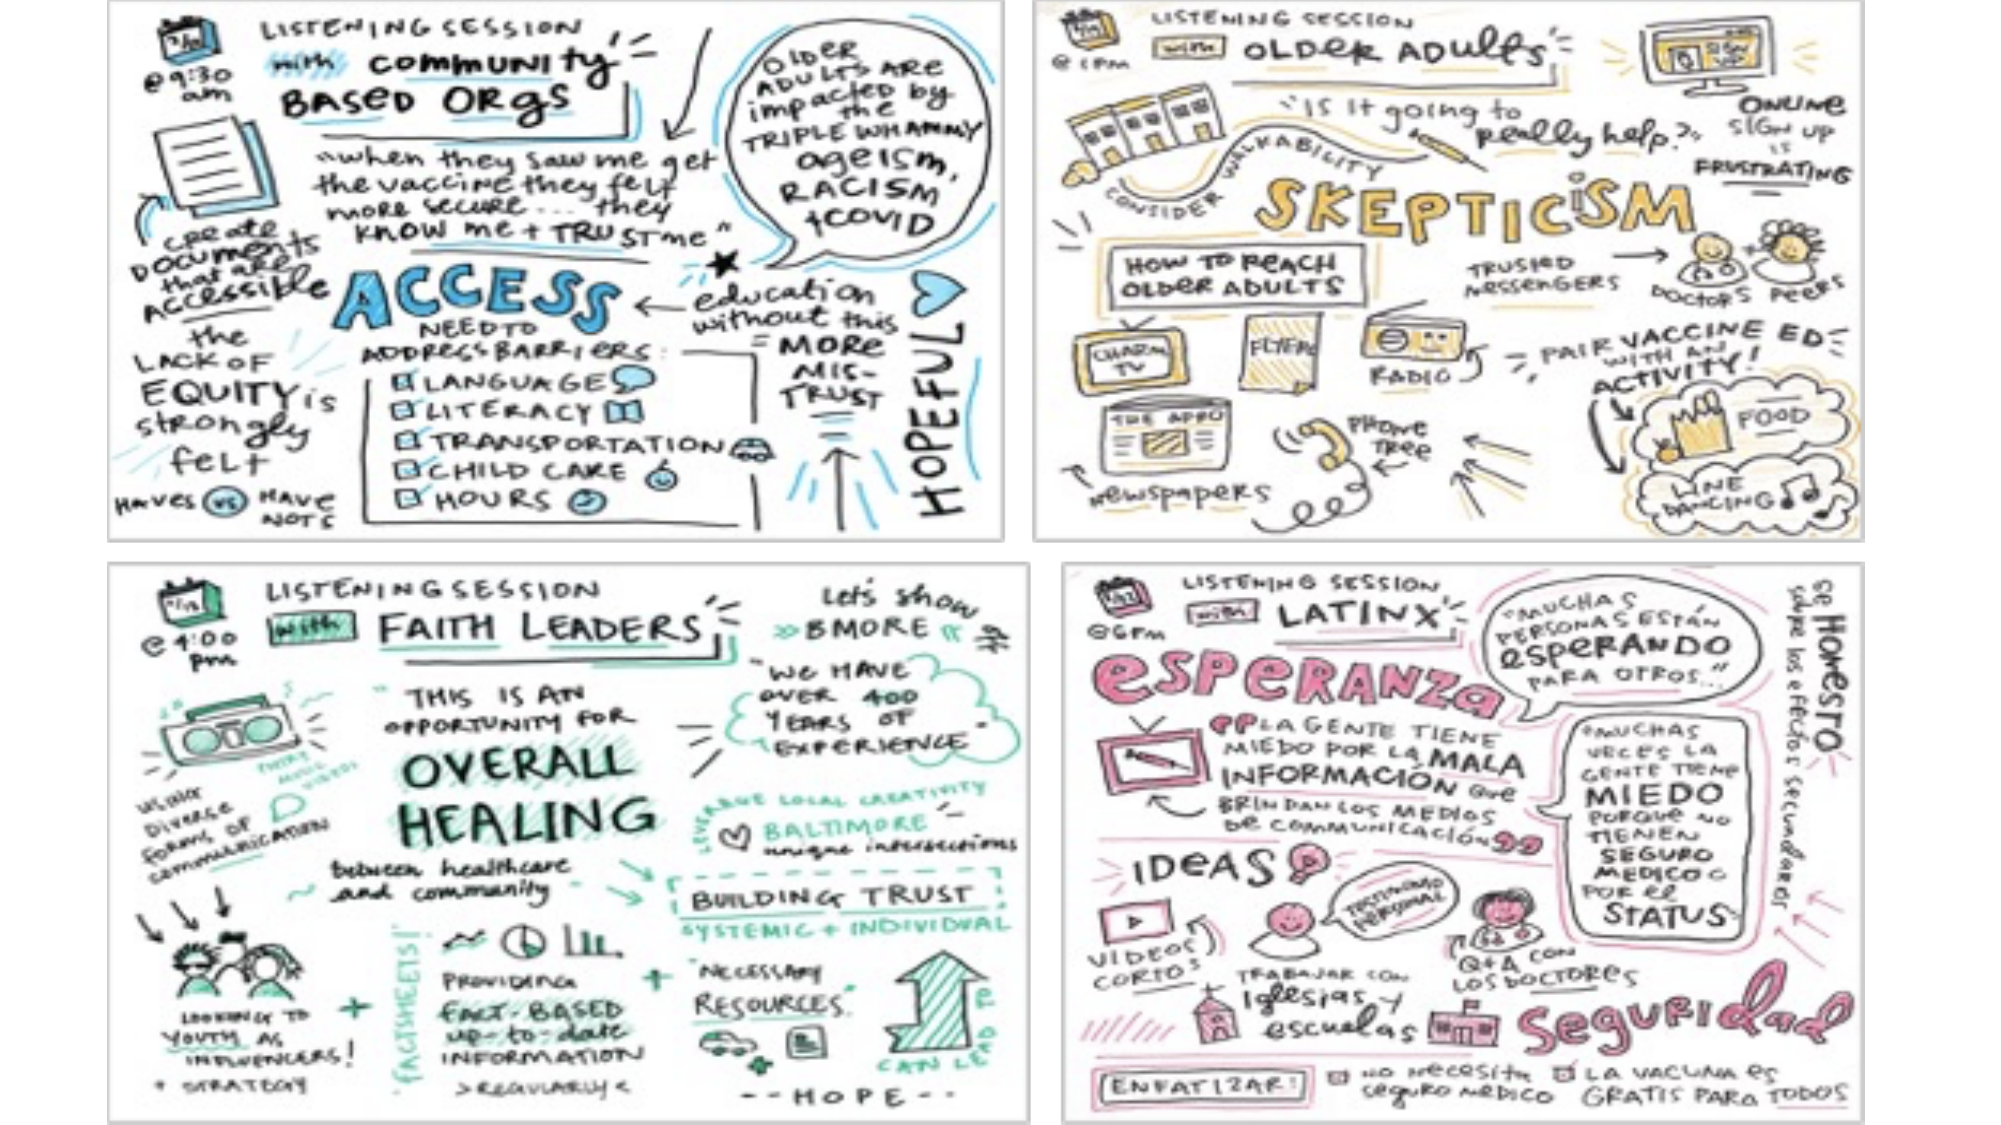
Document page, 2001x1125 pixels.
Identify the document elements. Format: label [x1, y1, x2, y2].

picture [106, 0, 1865, 1125]
